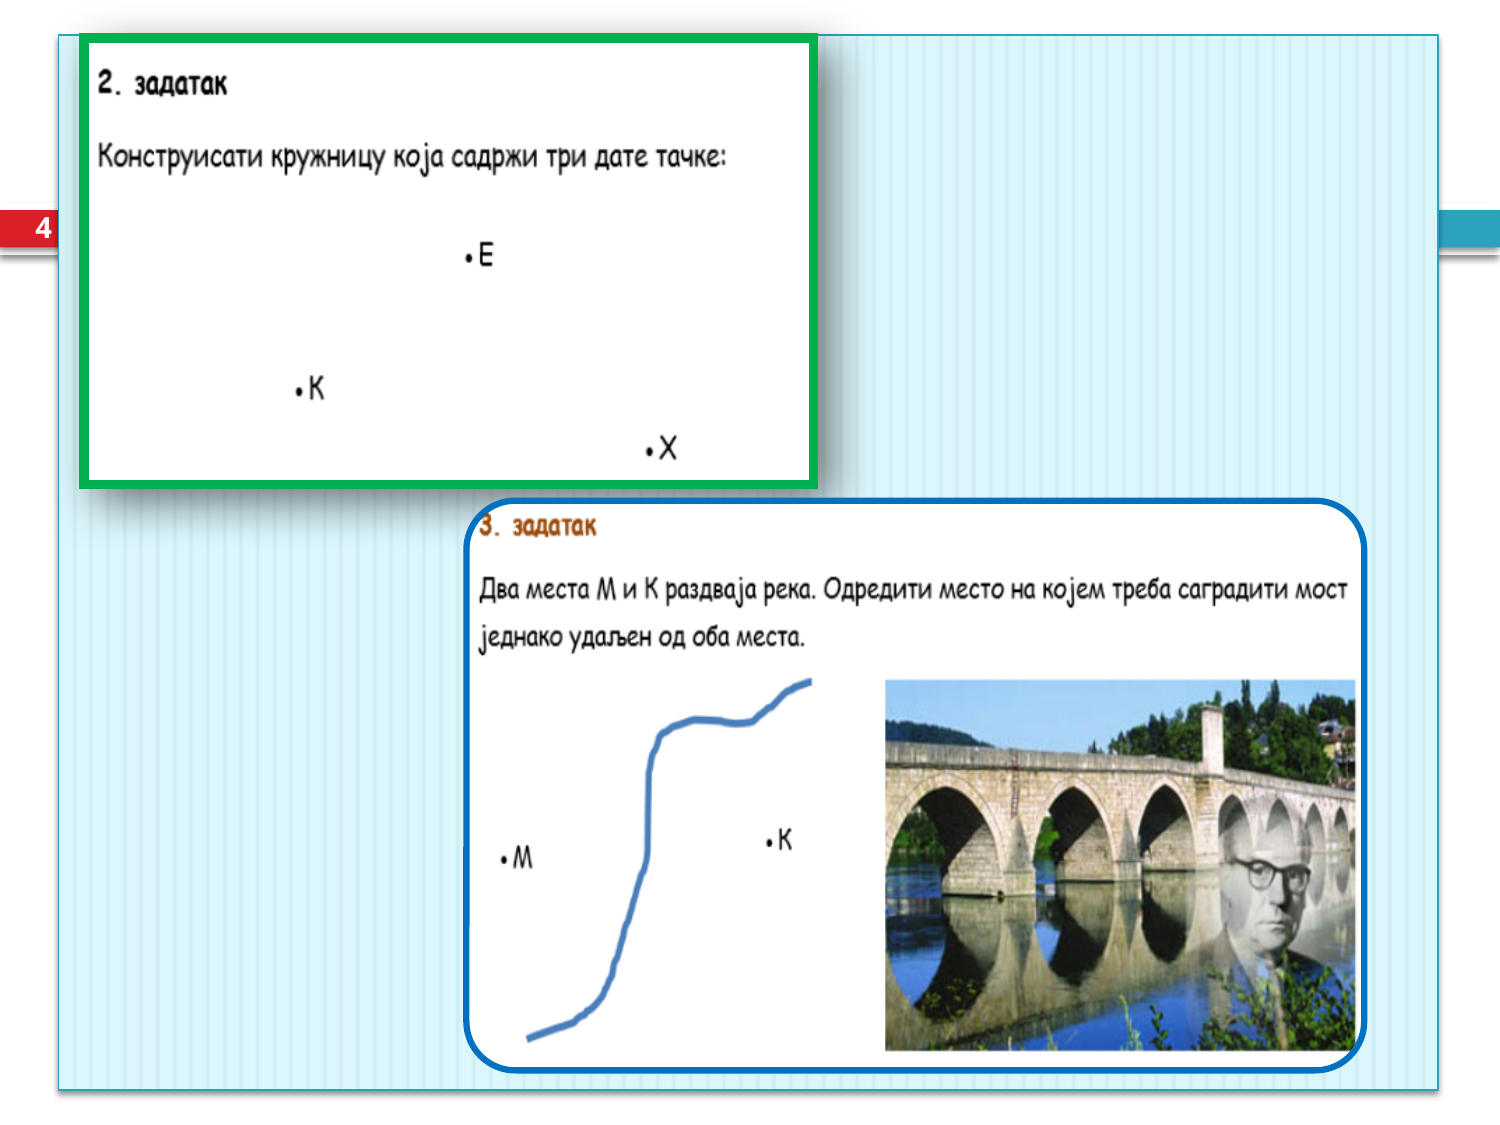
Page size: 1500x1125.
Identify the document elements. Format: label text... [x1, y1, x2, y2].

slide_number 4 [0, 208, 62, 249]
picture [466, 500, 1365, 1071]
picture [88, 42, 810, 480]
list [58, 34, 1439, 1091]
